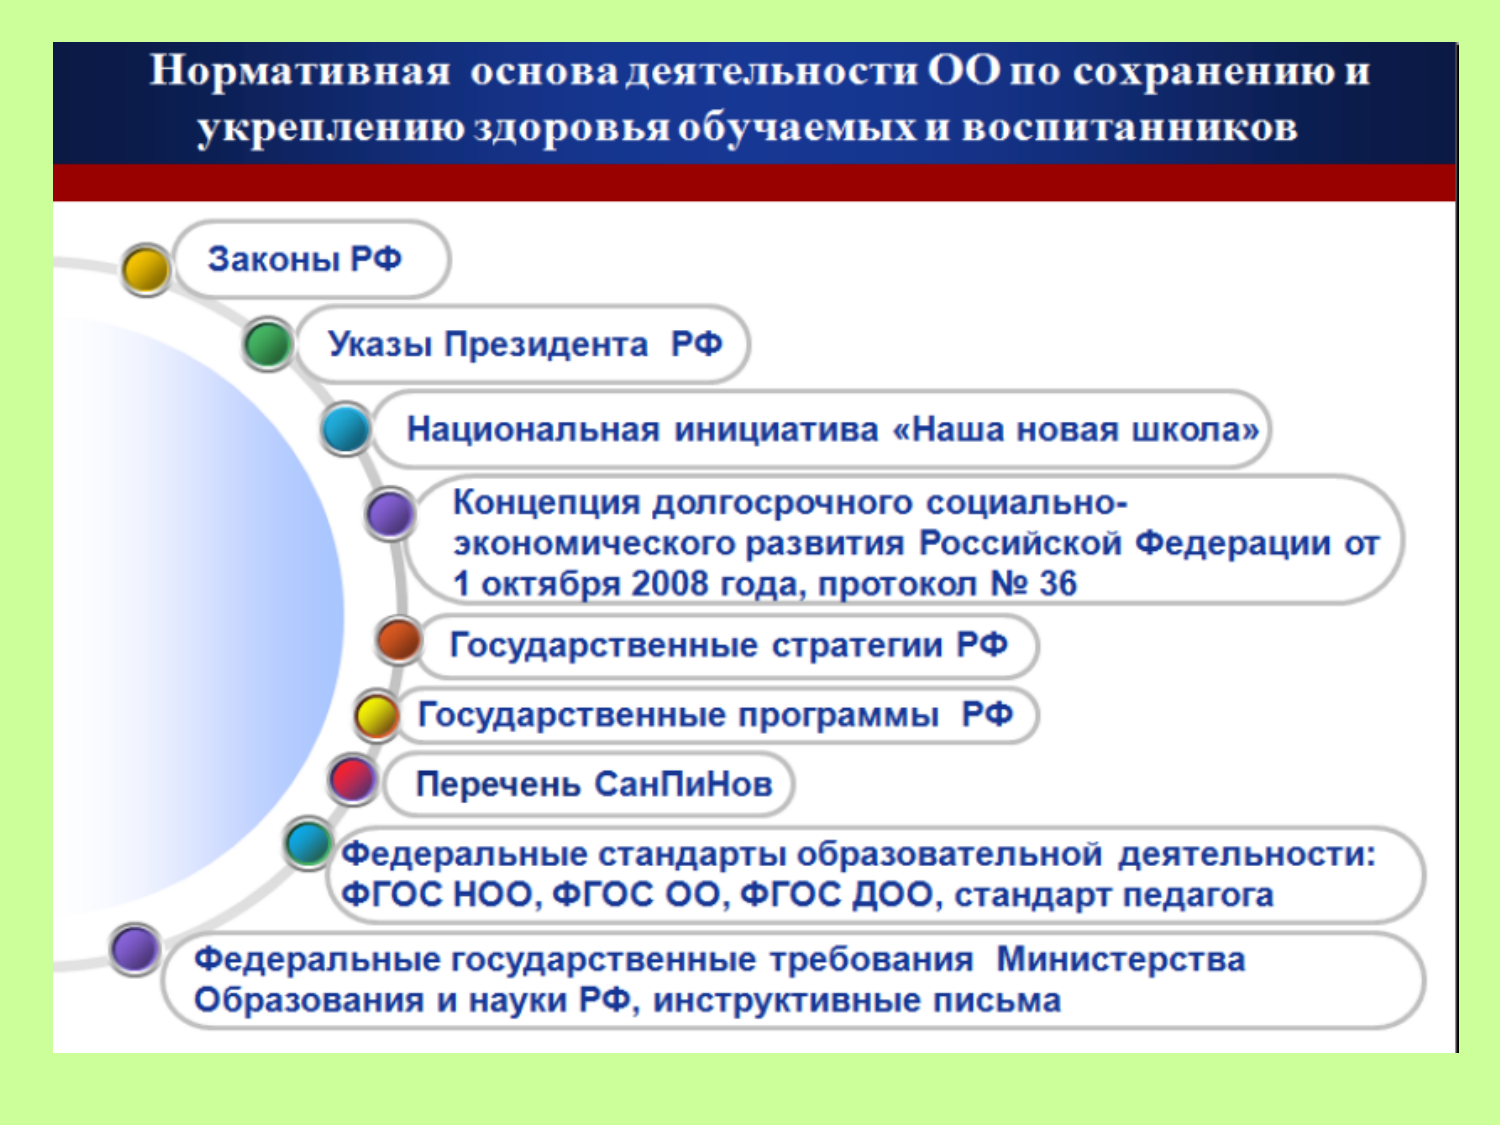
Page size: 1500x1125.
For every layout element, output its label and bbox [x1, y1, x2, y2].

picture [52, 42, 1459, 1053]
